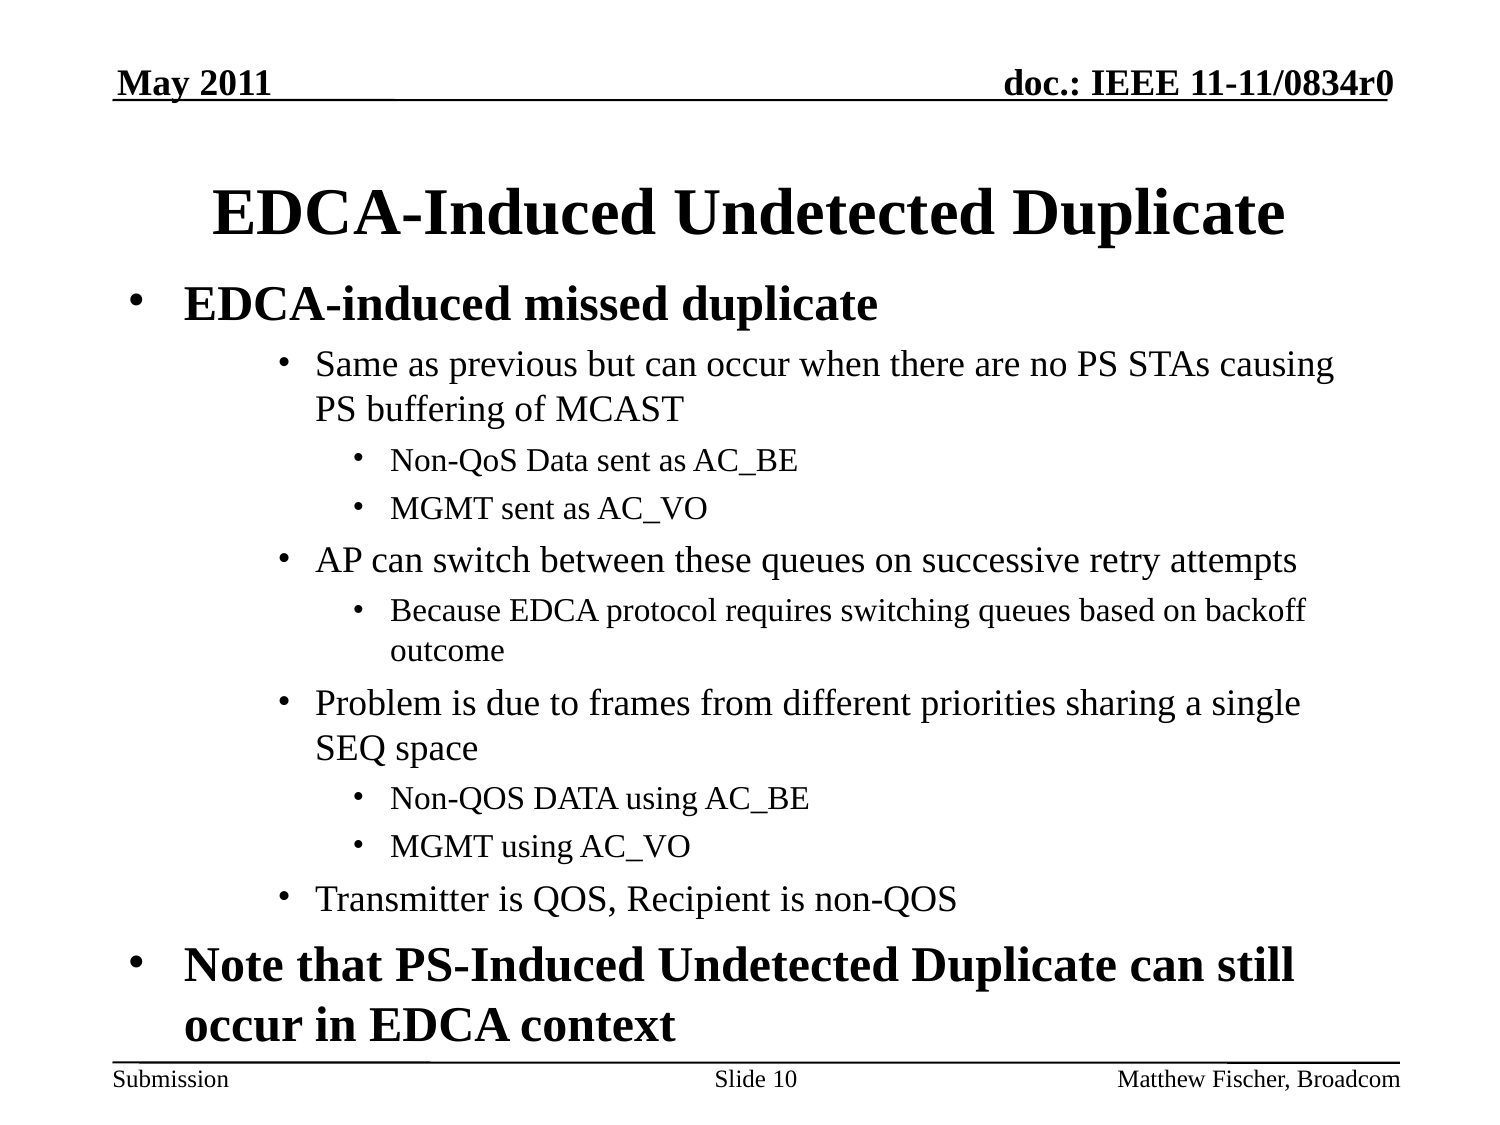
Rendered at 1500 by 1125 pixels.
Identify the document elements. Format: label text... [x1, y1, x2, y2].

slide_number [116, 58, 507, 104]
footer Matthew Fischer, Broadcom [1031, 1061, 1402, 1093]
slide_number Slide 10 [712, 1061, 800, 1123]
list EDCA-induced missed duplicate Same as previous but can occur when there are no PS STAs causing PS buffering of MCAST Non-QoS Data sent as AC_BE MGMT sent as AC_VO AP can switch between these queues on successive retry attempts Because EDCA protocol requires switching queues based on backoff outcome Problem is due to frames from different priorities sharing a single SEQ space Non-QOS DATA using AC_BE MGMT using AC_VO Transmitter is QOS, Recipient is non-QOS Note that PS-Induced Undetected Duplicate can still occur in EDCA context [112, 262, 1388, 1001]
title EDCA-Induced Undetected Duplicate [112, 111, 1388, 262]
